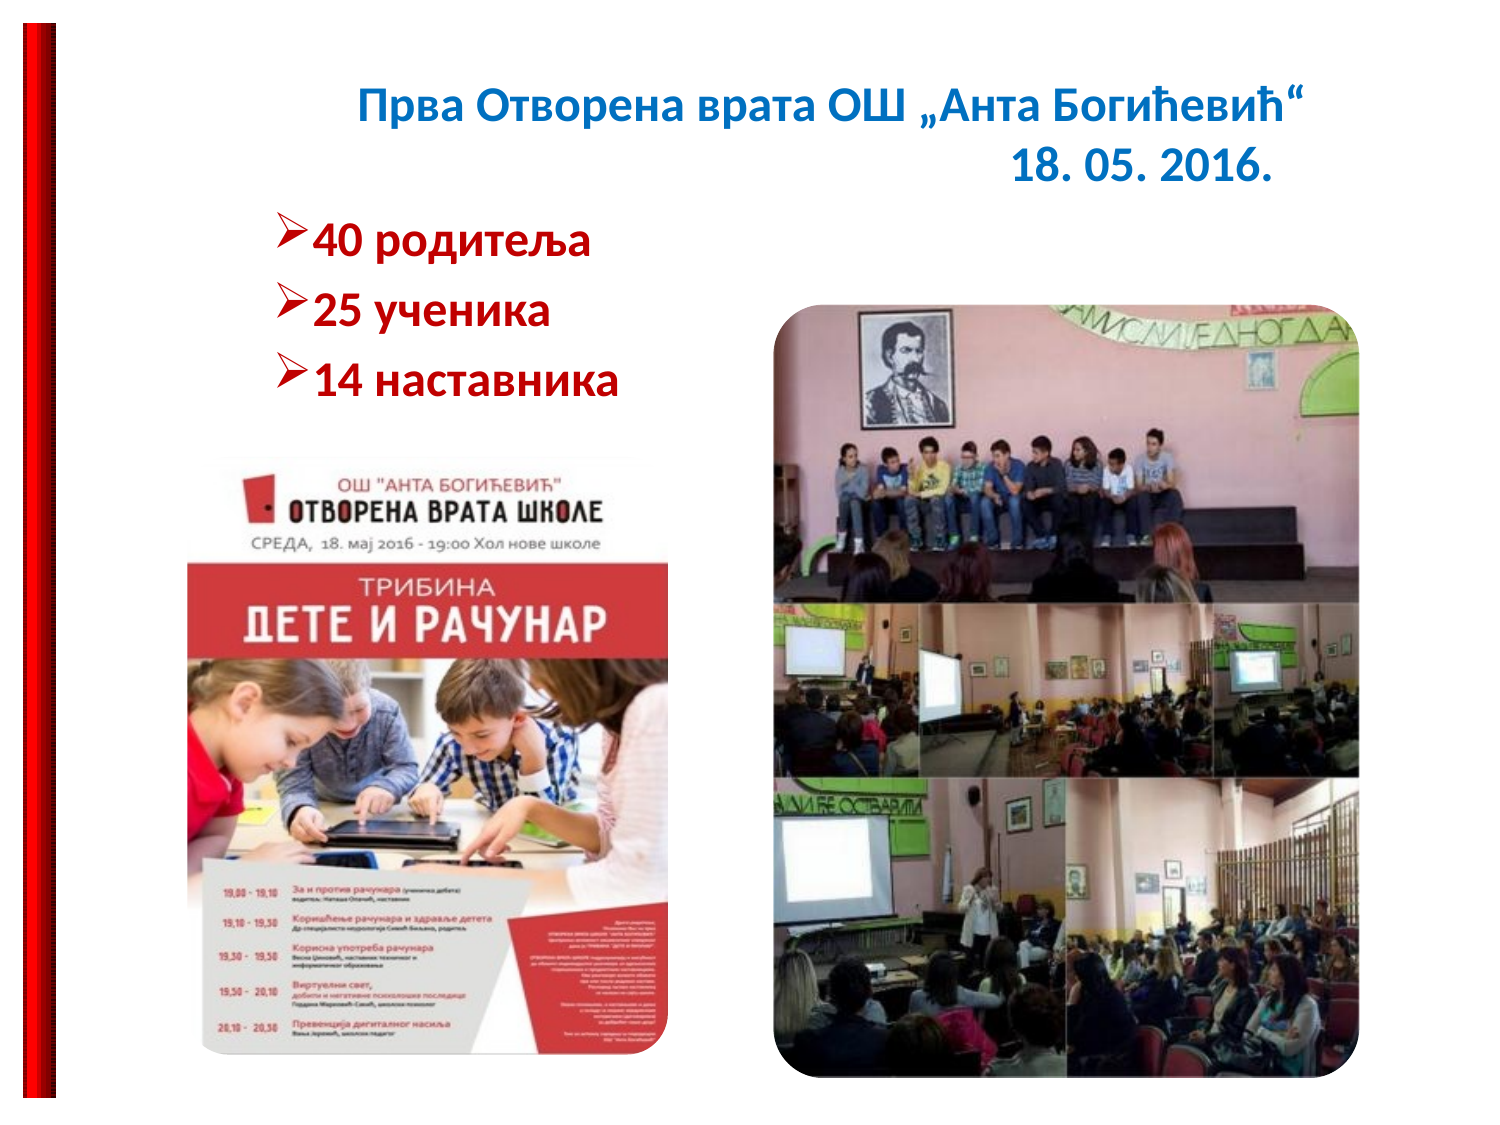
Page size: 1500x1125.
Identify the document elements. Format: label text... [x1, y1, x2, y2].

list 40 родитеља 25 ученика 14 наставника [257, 198, 752, 398]
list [187, 456, 669, 1055]
title Прва Отворена врата ОШ „Анта Богићевић“ 18. 05. 2016. [163, 0, 1500, 200]
picture [773, 304, 1360, 1079]
picture [23, 22, 56, 1099]
